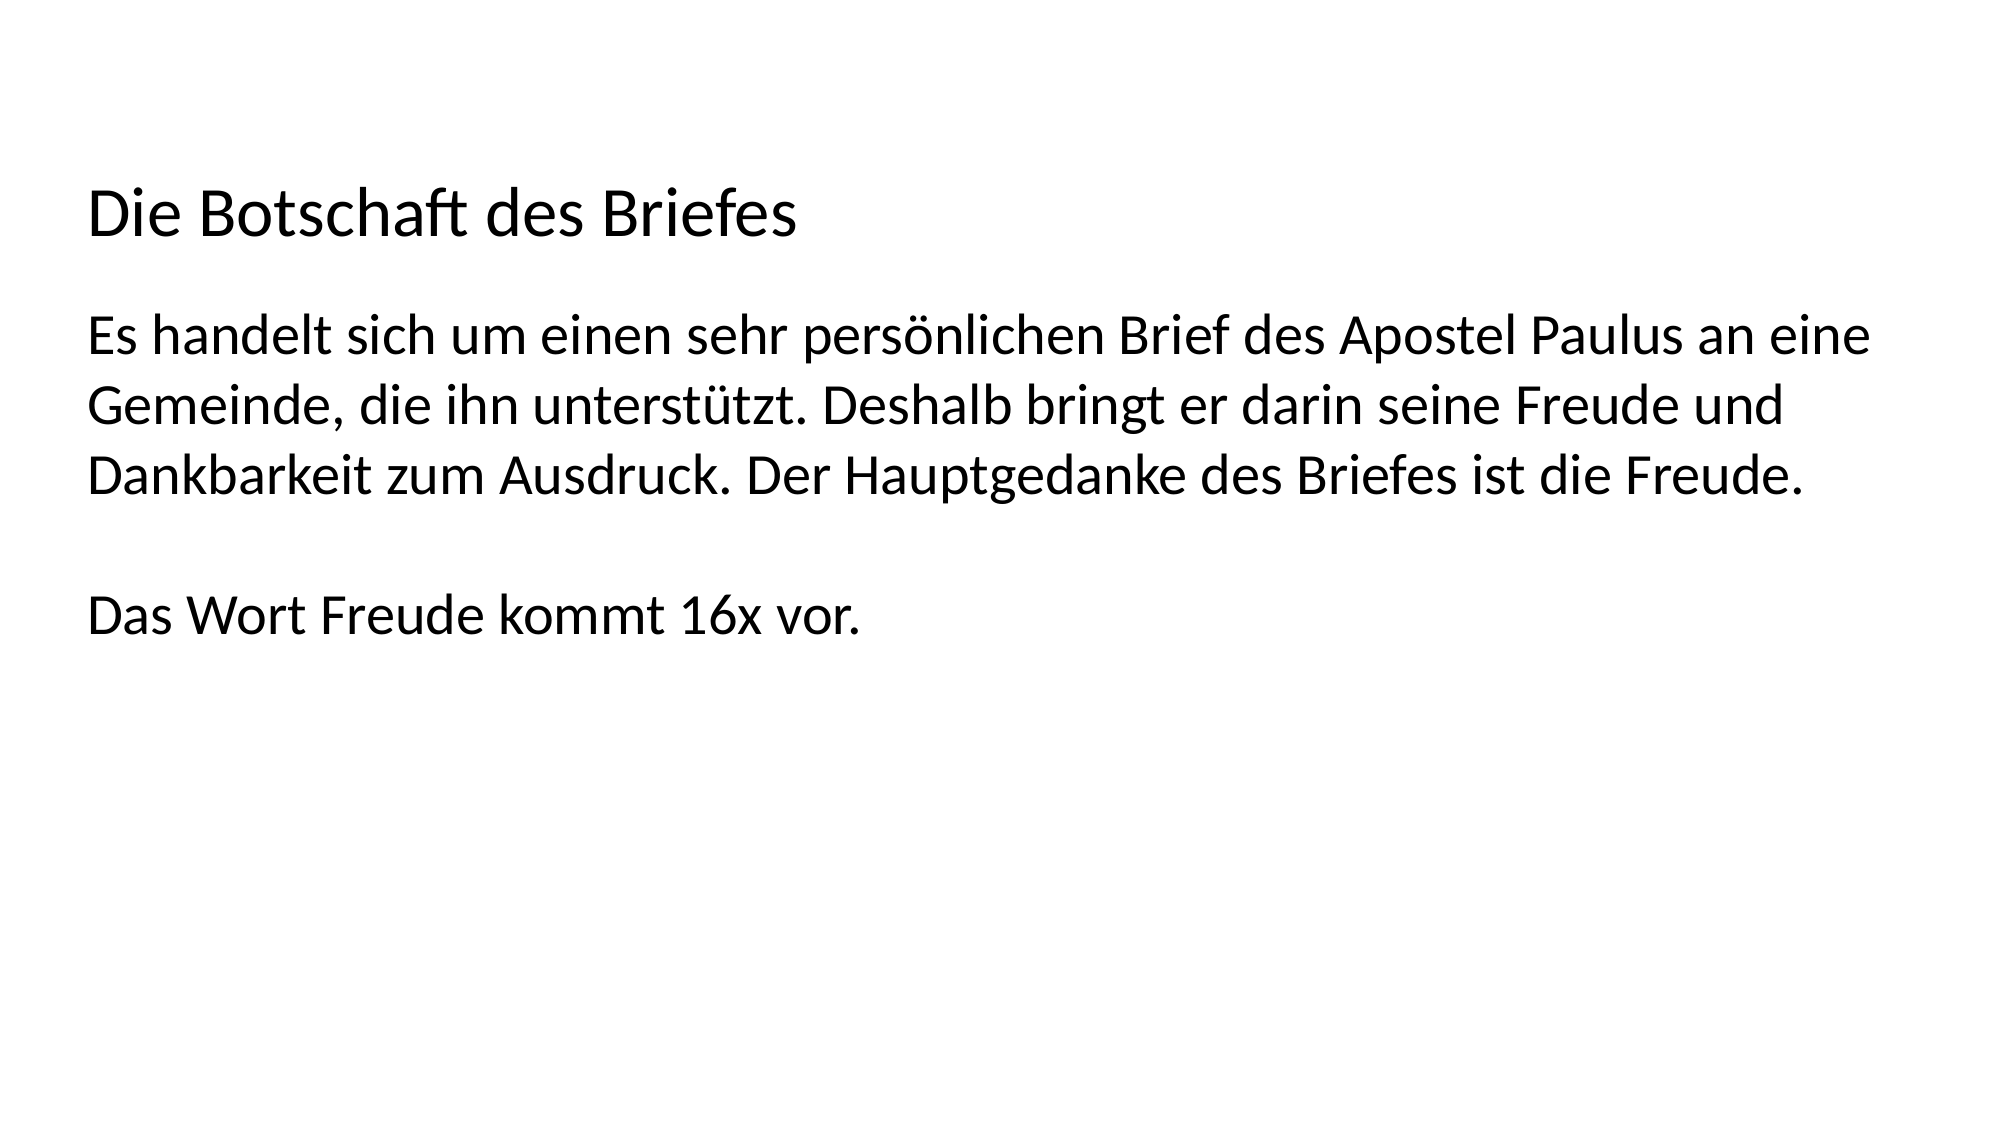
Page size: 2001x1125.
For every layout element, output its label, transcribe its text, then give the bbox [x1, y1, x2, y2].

text_box Die Botschaft des Briefes [72, 158, 1946, 259]
text_box Es handelt sich um einen sehr persönlichen Brief des Apostel Paulus an eine Gemeinde, die ihn unterstützt. Deshalb bringt er darin seine Freude und Dankbarkeit zum Ausdruck. Der Hauptgedanke des Briefes ist die Freude. Das Wort Freude kommt 16x vor. [72, 288, 1946, 654]
